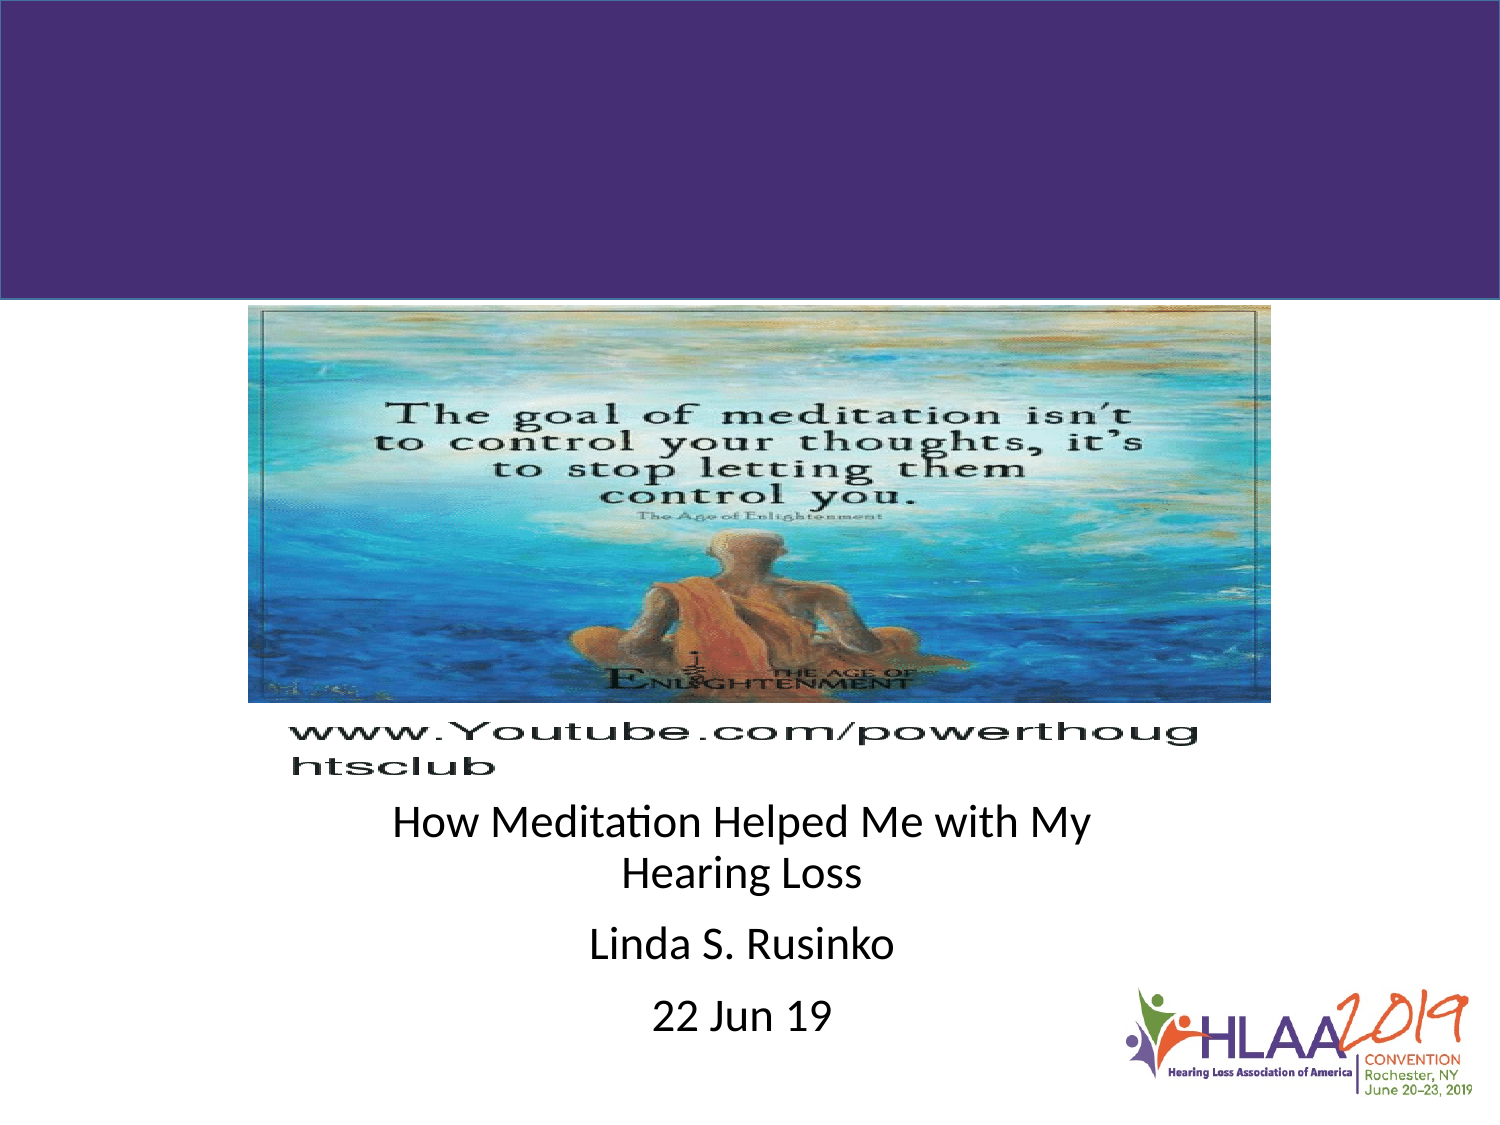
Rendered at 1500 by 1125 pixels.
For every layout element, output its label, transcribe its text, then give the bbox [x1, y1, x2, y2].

picture [1126, 987, 1472, 1097]
text_box How Meditation Helped Me with My Hearing Loss Linda S. Rusinko 22 Jun 19 [367, 791, 1118, 1049]
picture [248, 305, 1271, 791]
